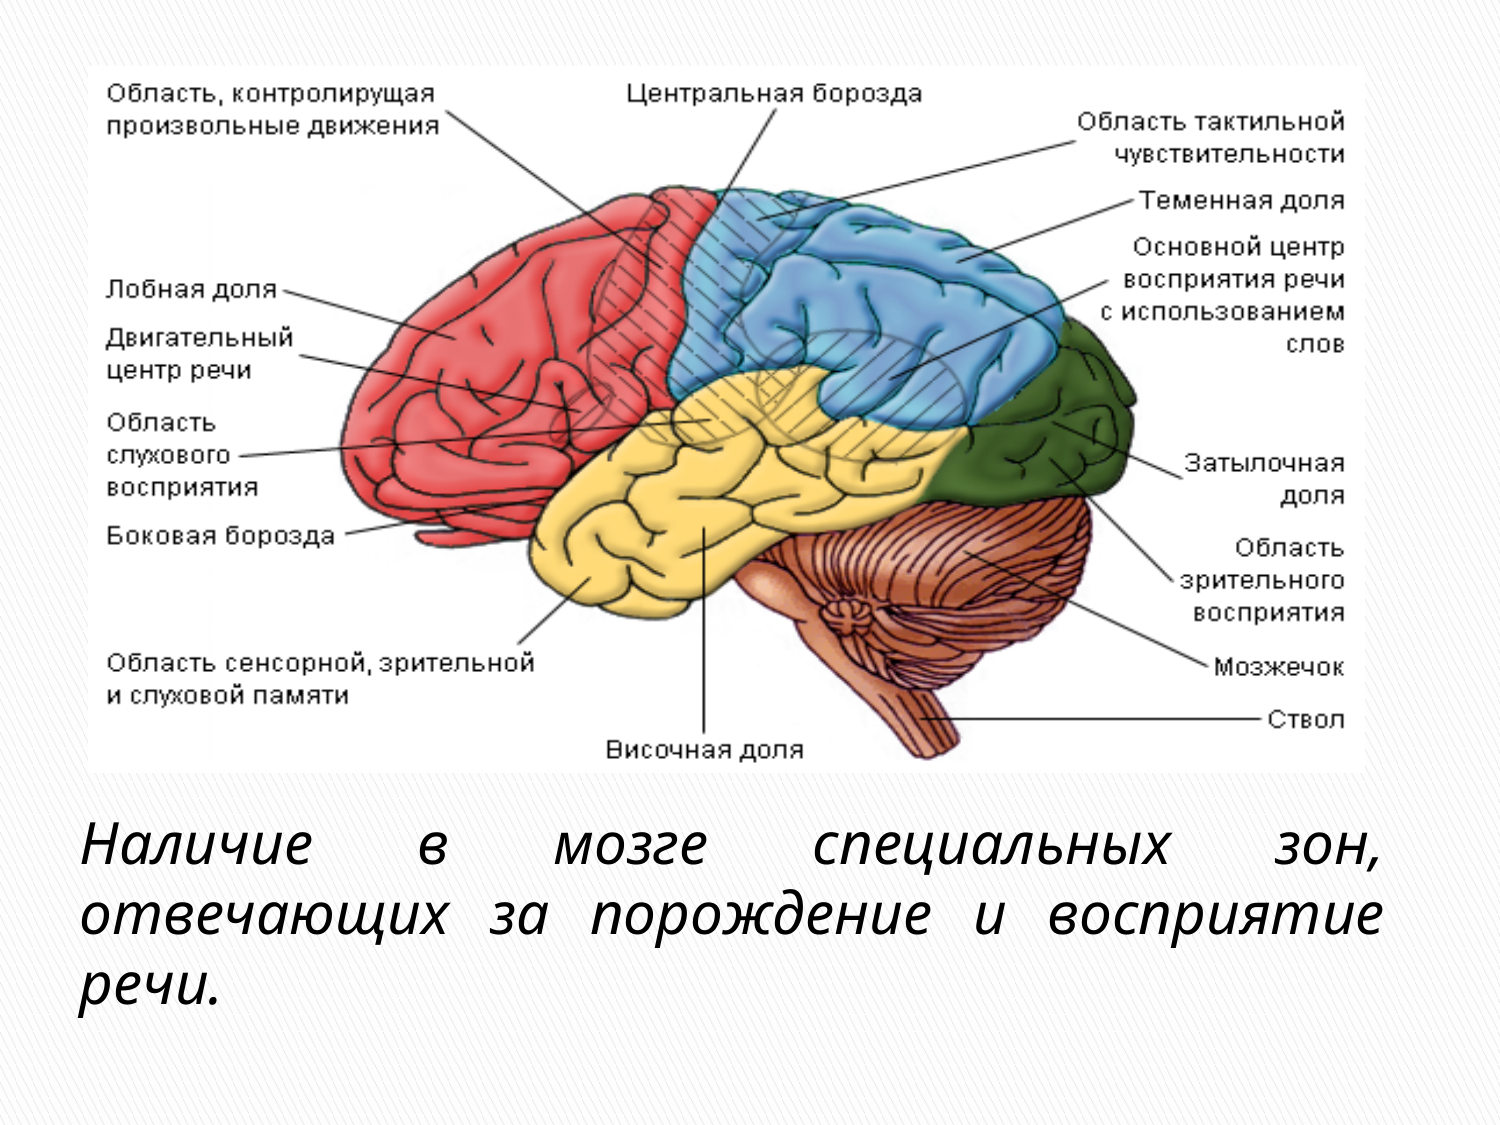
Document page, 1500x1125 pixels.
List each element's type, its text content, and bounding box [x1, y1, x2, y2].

list Наличие в мозге специальных зон, отвечающих за порождение и восприятие речи. [64, 798, 1400, 1024]
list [88, 66, 1365, 773]
